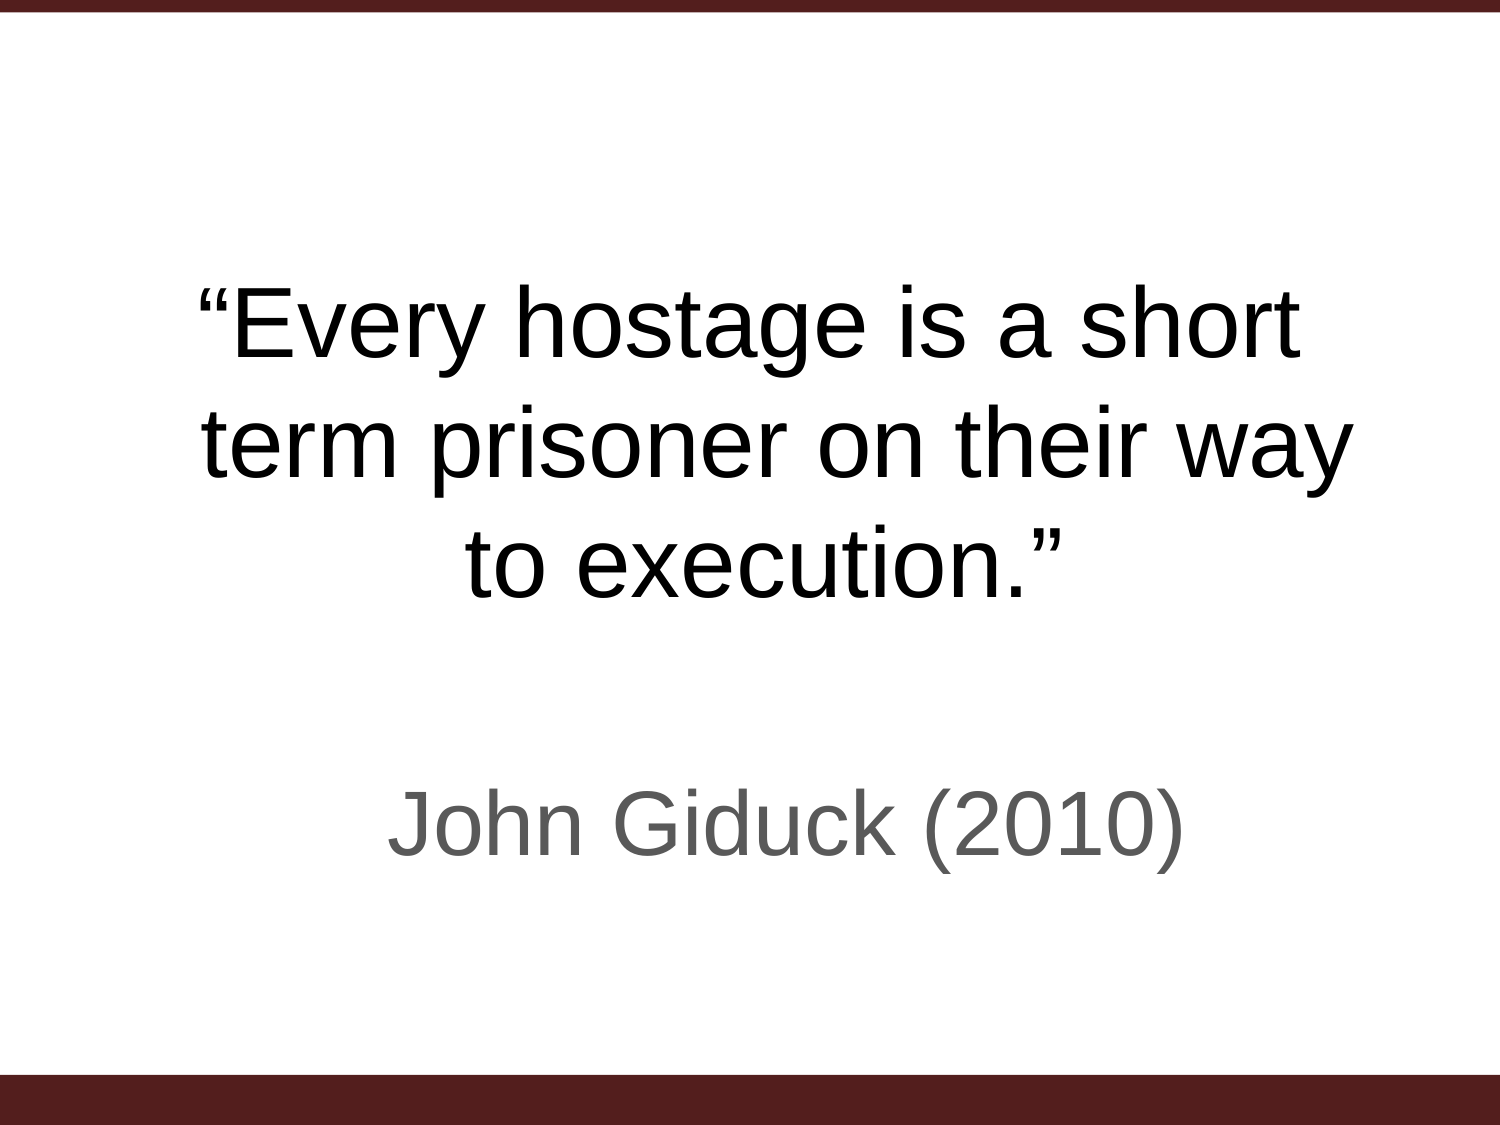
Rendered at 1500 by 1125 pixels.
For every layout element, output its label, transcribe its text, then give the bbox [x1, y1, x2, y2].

list “Every hostage is a short term prisoner on their way to execution.” John Giduck (2010) [75, 249, 1425, 1038]
